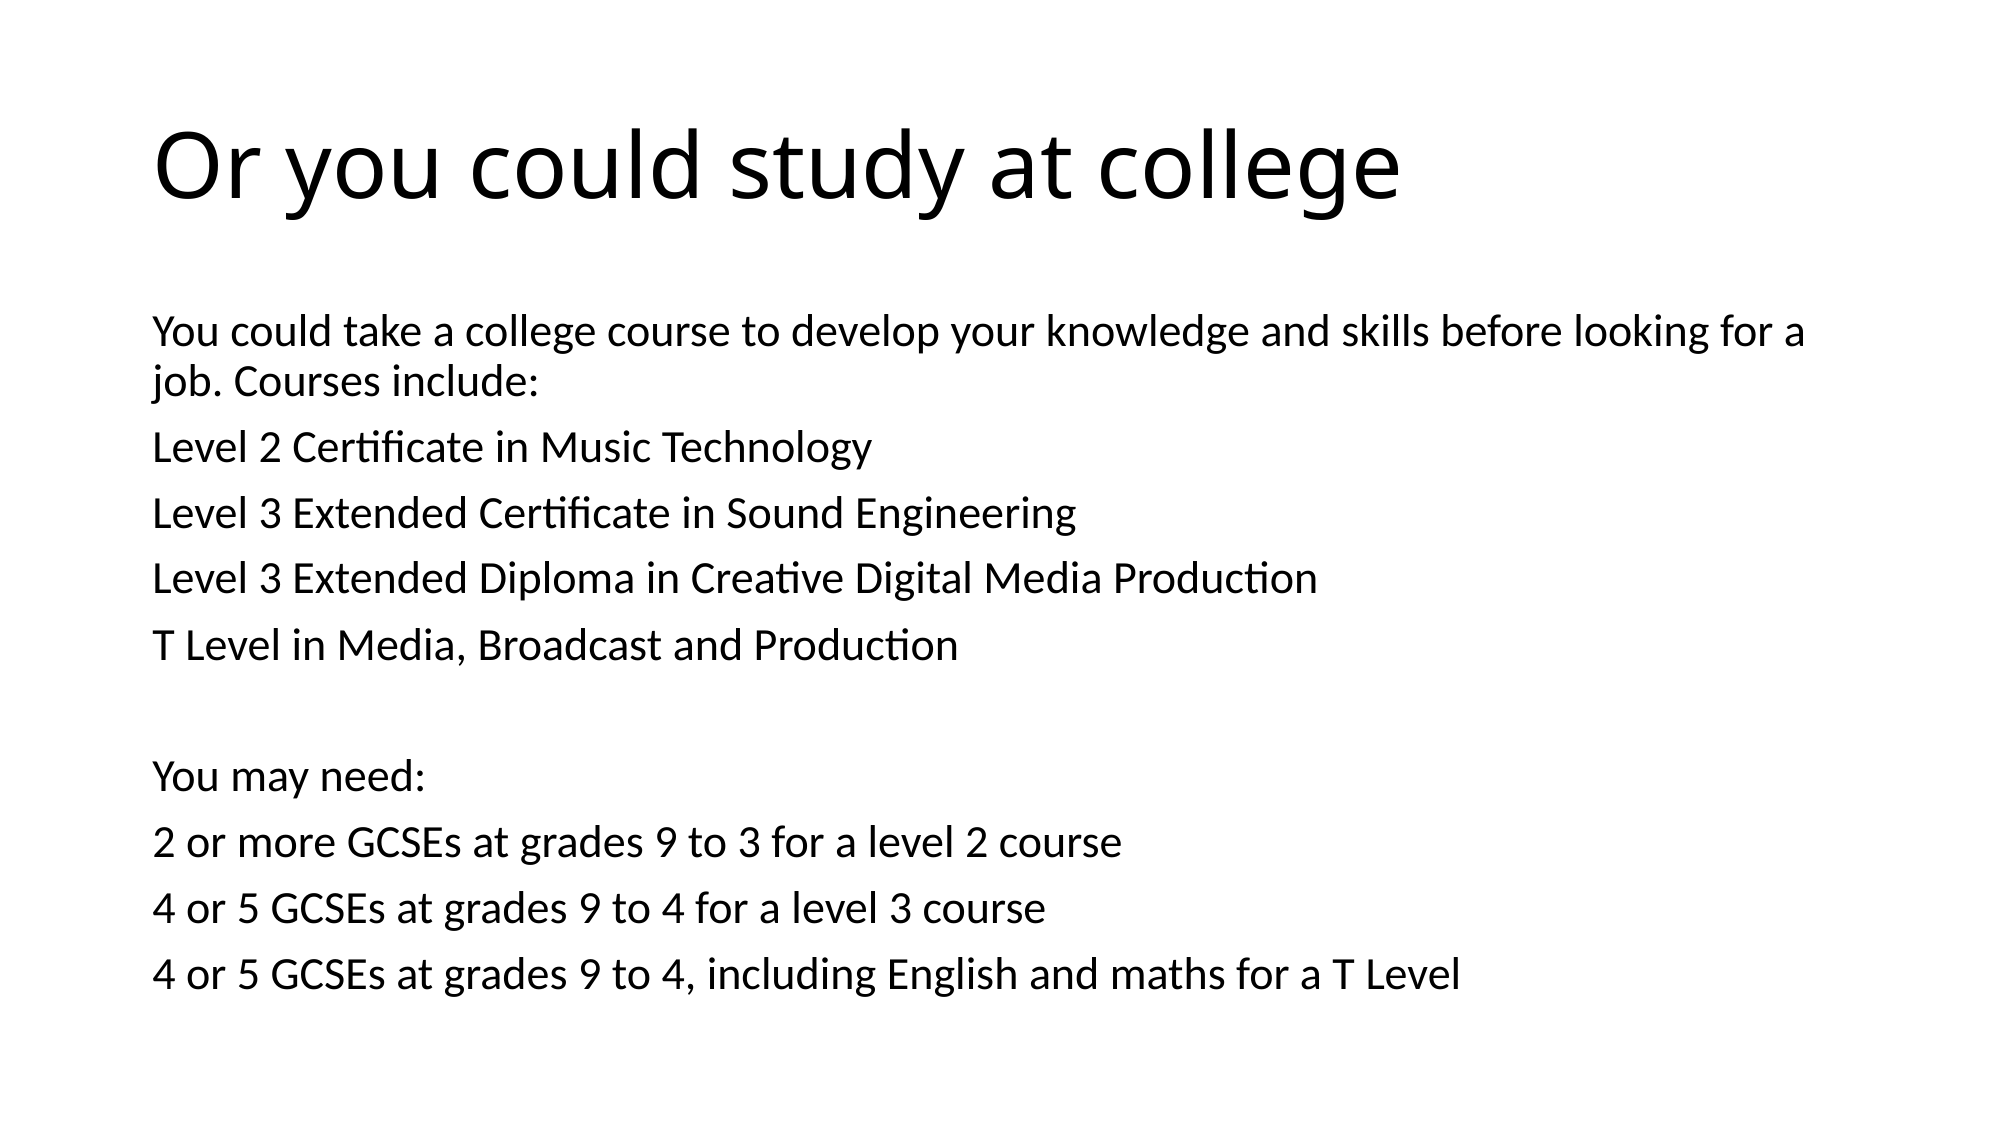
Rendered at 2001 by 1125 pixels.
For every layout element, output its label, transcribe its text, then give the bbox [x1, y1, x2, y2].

list You could take a college course to develop your knowledge and skills before looking for a job. Courses include: Level 2 Certificate in Music Technology Level 3 Extended Certificate in Sound Engineering Level 3 Extended Diploma in Creative Digital Media Production T Level in Media, Broadcast and Production You may need: 2 or more GCSEs at grades 9 to 3 for a level 2 course 4 or 5 GCSEs at grades 9 to 4 for a level 3 course 4 or 5 GCSEs at grades 9 to 4, including English and maths for a T Level [137, 299, 1863, 1014]
title Or you could study at college [137, 59, 1863, 278]
